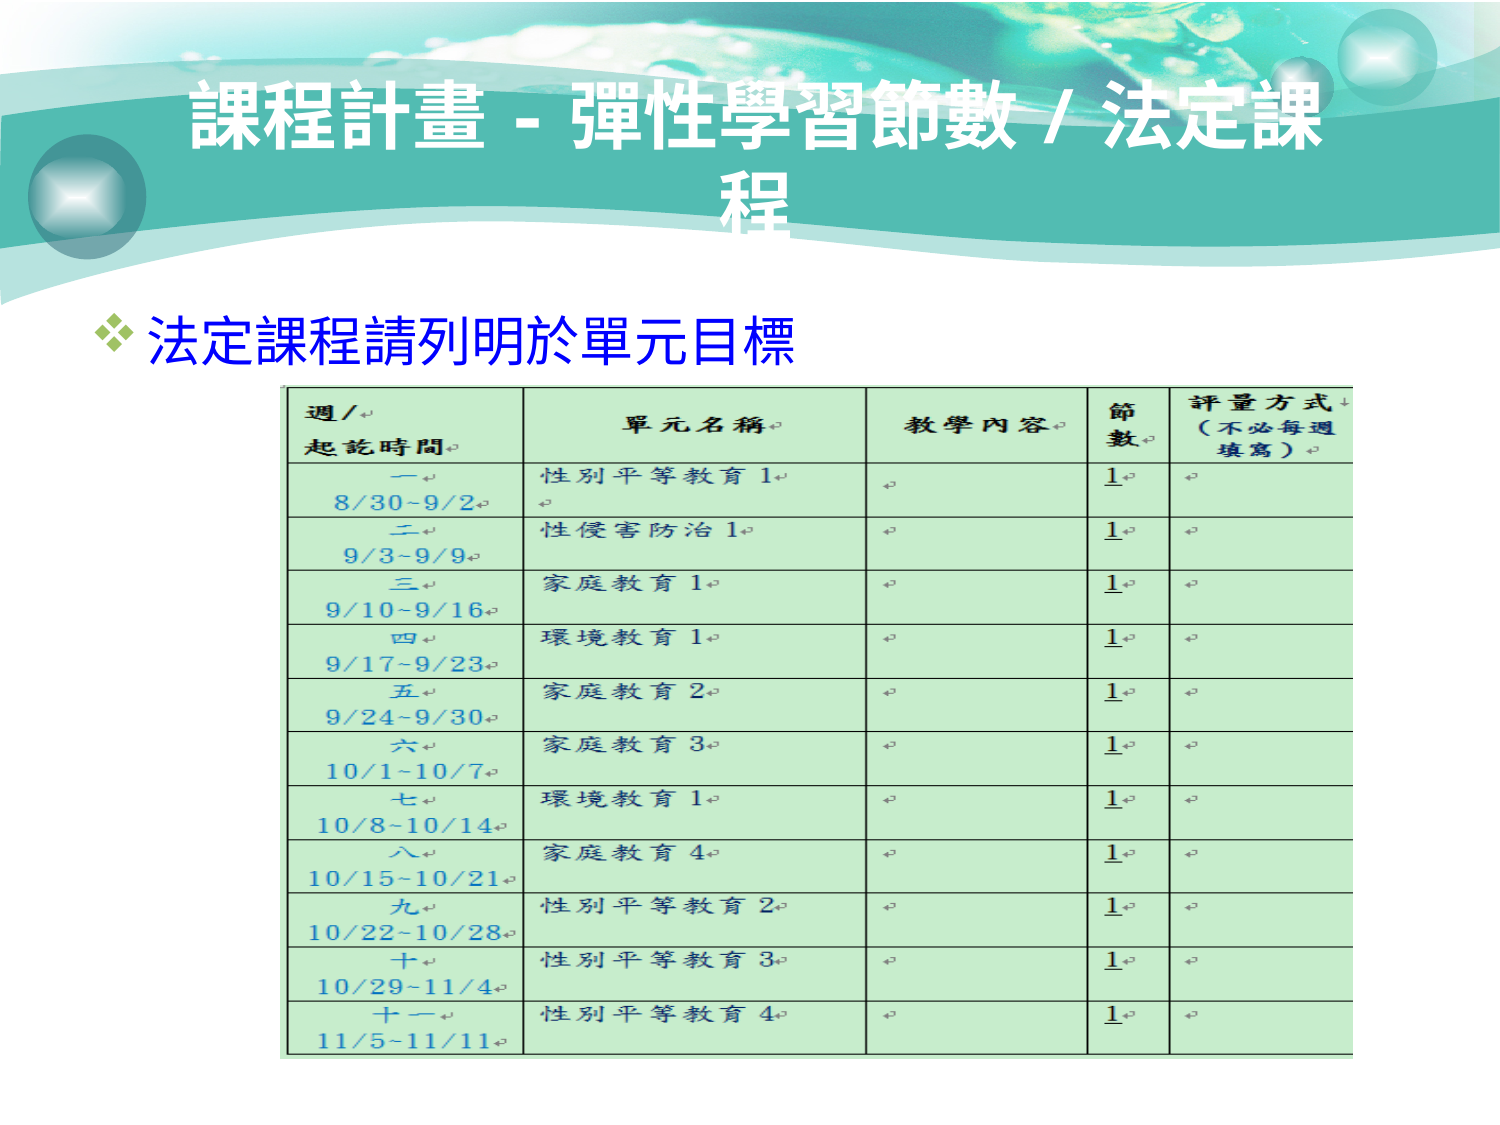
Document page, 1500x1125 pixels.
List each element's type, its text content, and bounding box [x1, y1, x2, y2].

title 課程計畫-彈性學習節數/法定課程 [150, 112, 1363, 205]
picture [280, 385, 1353, 1059]
picture [0, 0, 1500, 112]
list 法定課程請列明於單元目標 [75, 299, 1425, 1038]
